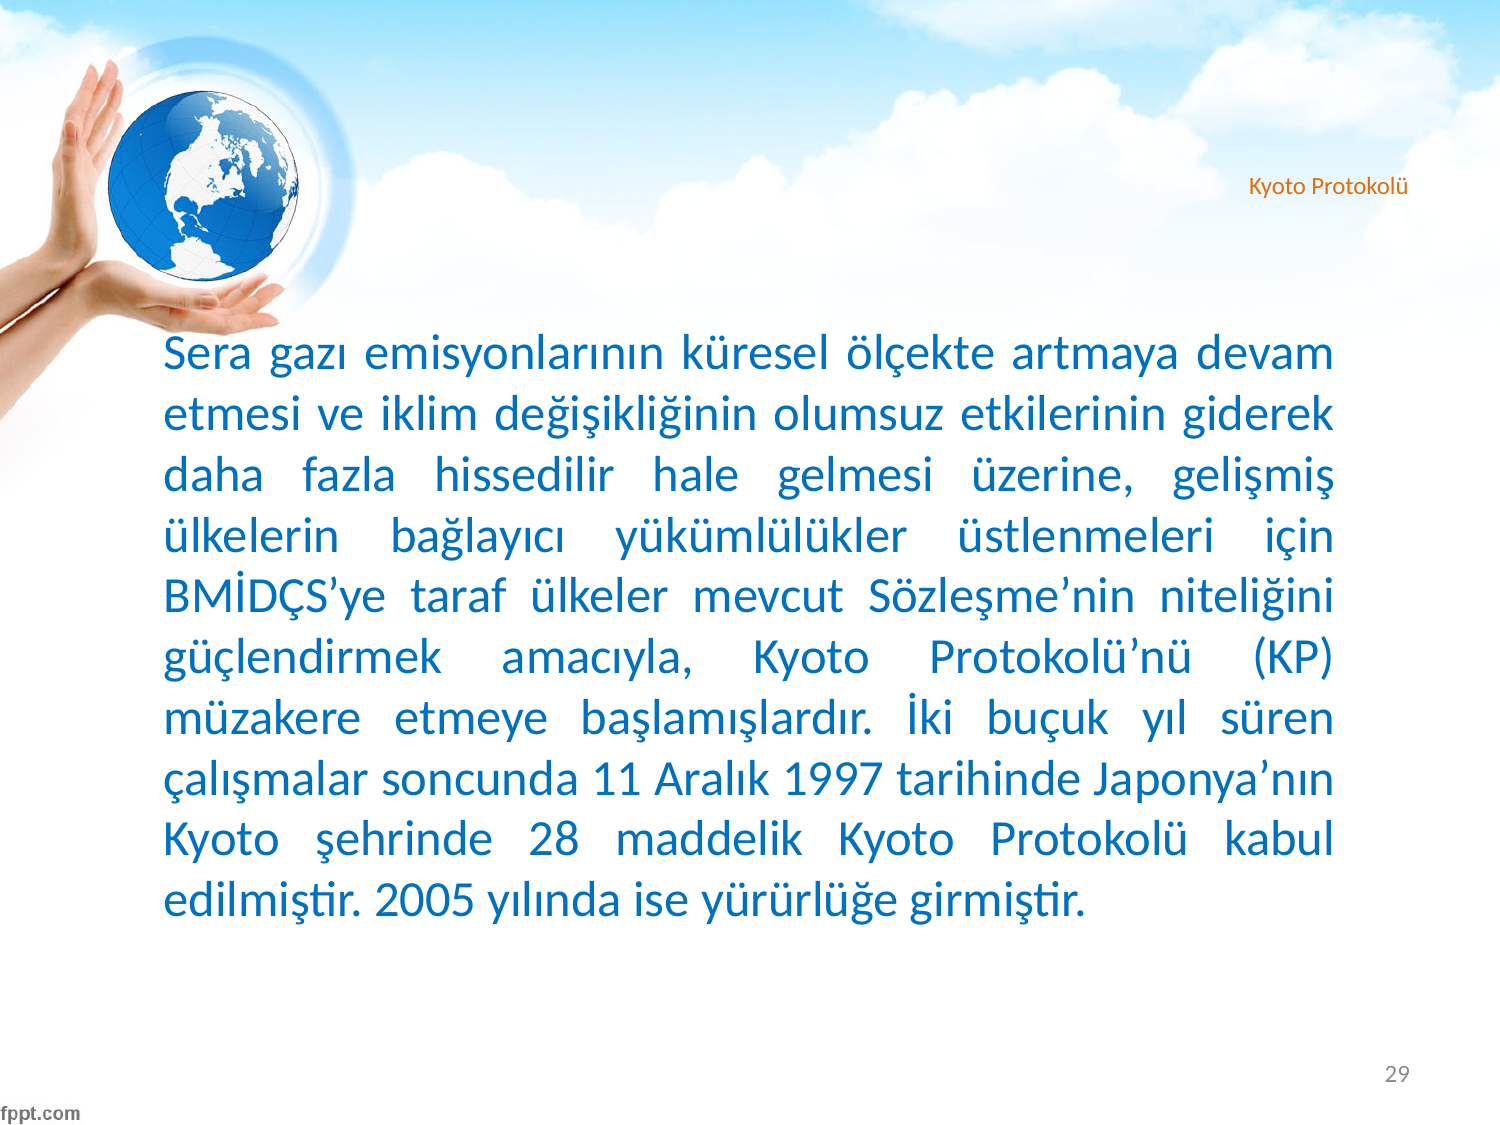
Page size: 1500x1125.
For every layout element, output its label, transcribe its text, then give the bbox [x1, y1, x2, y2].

title Kyoto Protokolü [73, 161, 1424, 237]
slide_number 29 [1074, 1042, 1425, 1103]
list Sera gazı emisyonlarının küresel ölçekte artmaya devam etmesi ve iklim değişikliğinin olumsuz etkilerinin giderek daha fazla hissedilir hale gelmesi üzerine, gelişmiş ülkelerin bağlayıcı yükümlülükler üstlenmeleri için BMİDÇS’ye taraf ülkeler mevcut Sözleşme’nin niteliğini güçlendirmek amacıyla, Kyoto Protokolü’nü (KP) müzakere etmeye başlamışlardır. İki buçuk yıl süren çalışmalar soncunda 11 Aralık 1997 tarihinde Japonya’nın Kyoto şehrinde 28 maddelik Kyoto Protokolü kabul edilmiştir. 2005 yılında ise yürürlüğe girmiştir. [148, 311, 1352, 964]
picture [0, 0, 1500, 1125]
